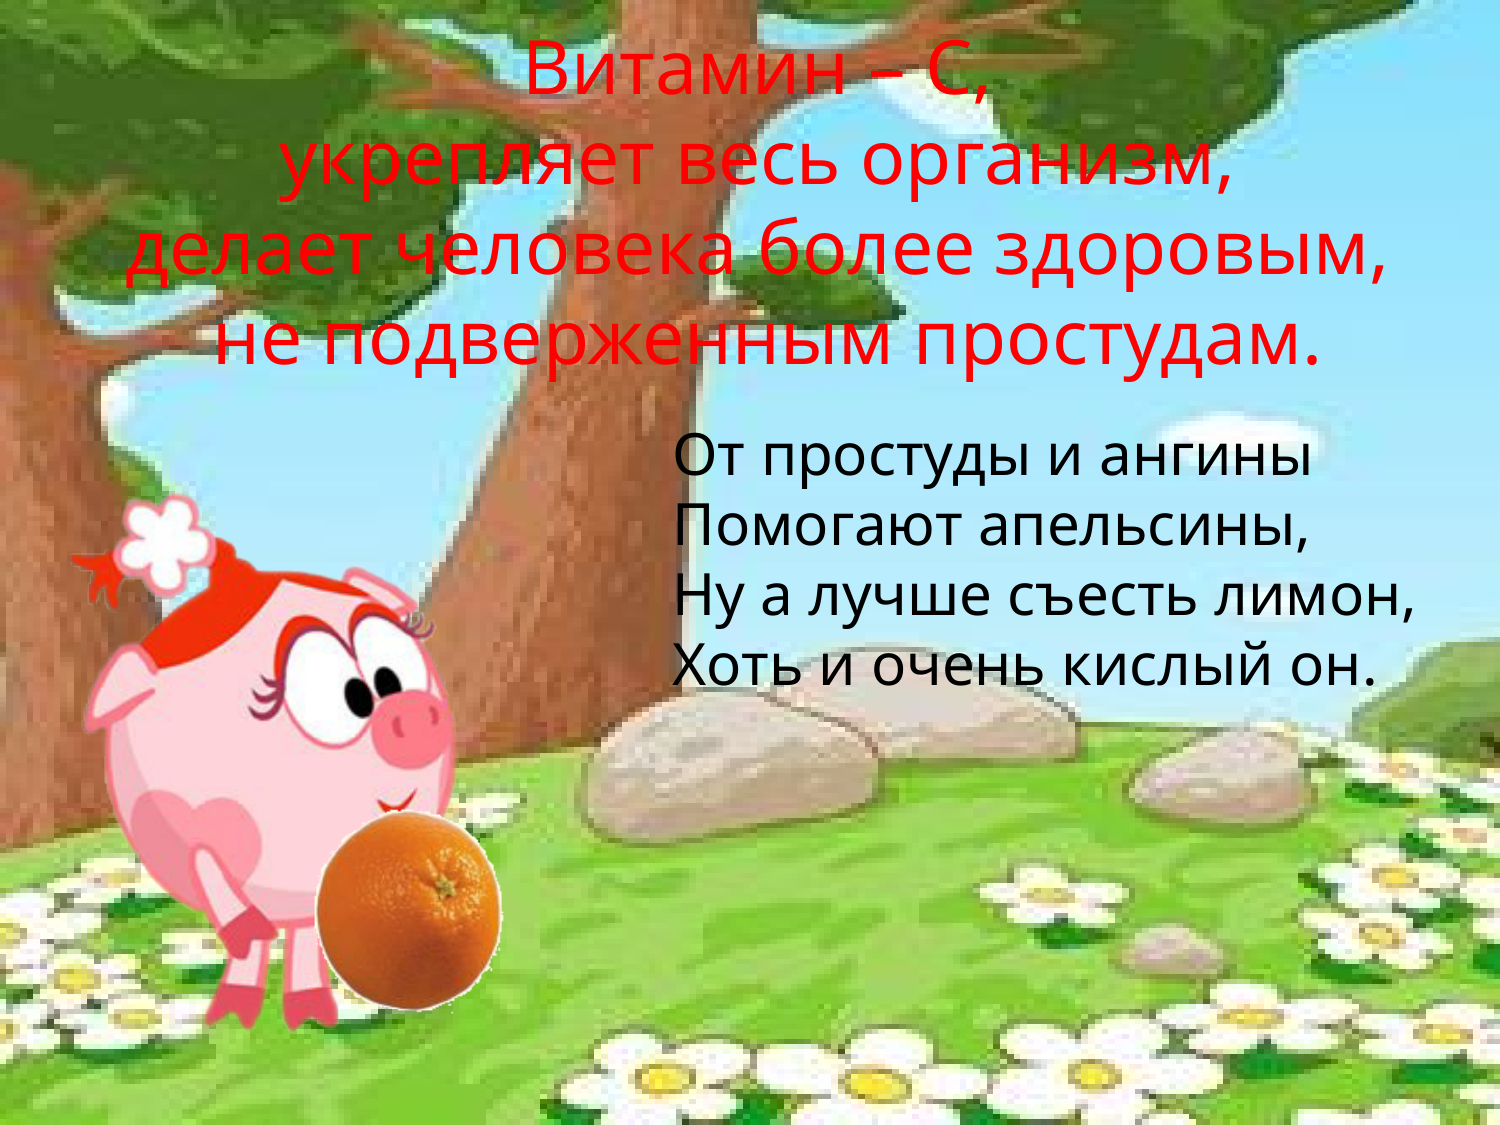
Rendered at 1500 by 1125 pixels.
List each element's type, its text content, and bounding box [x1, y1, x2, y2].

picture [0, 294, 1500, 1125]
text_box От простуды и ангины Помогают апельсины, Ну а лучше съесть лимон, Хоть и очень кислый он. [657, 410, 1433, 705]
picture [0, 0, 1500, 105]
title Витамин – С, укрепляет весь организм, делает человека более здоровым, не подверженным простудам. [0, 105, 1500, 294]
